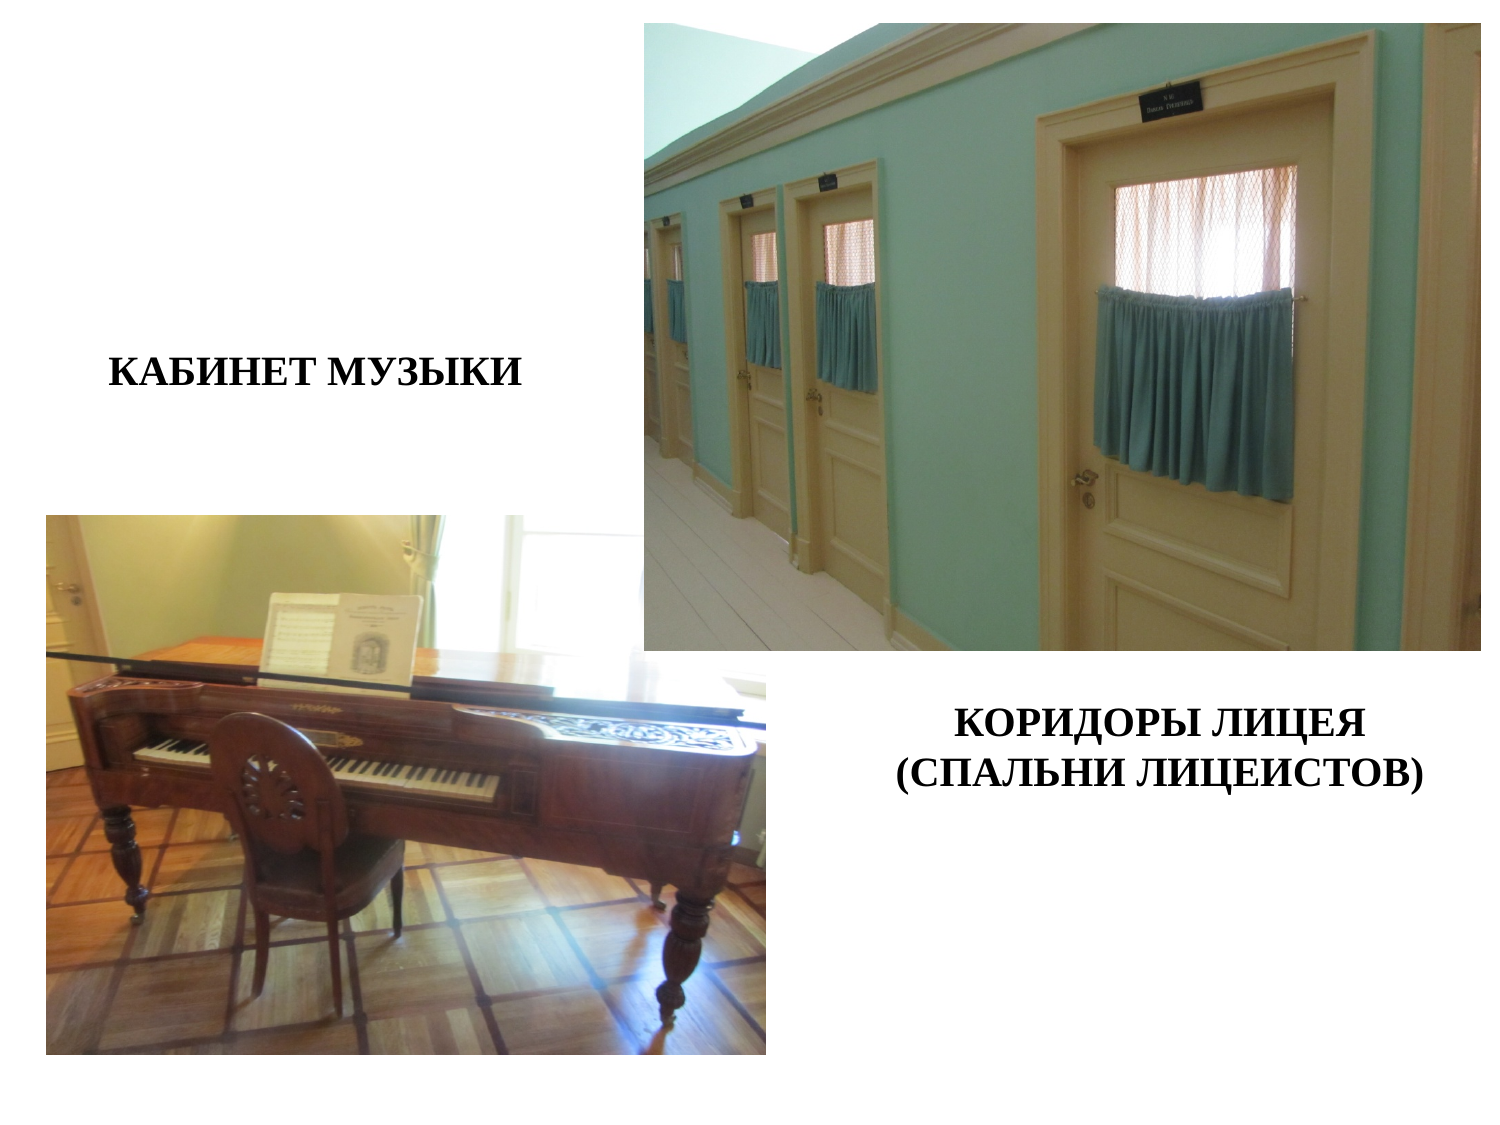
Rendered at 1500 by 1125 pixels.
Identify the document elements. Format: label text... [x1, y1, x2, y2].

picture [46, 23, 1481, 1055]
text_box КОРИДОРЫ ЛИЦЕЯ (СПАЛЬНИ ЛИЦЕИСТОВ) [843, 660, 1477, 803]
text_box КАБИНЕТ МУЗЫКИ [93, 246, 575, 401]
